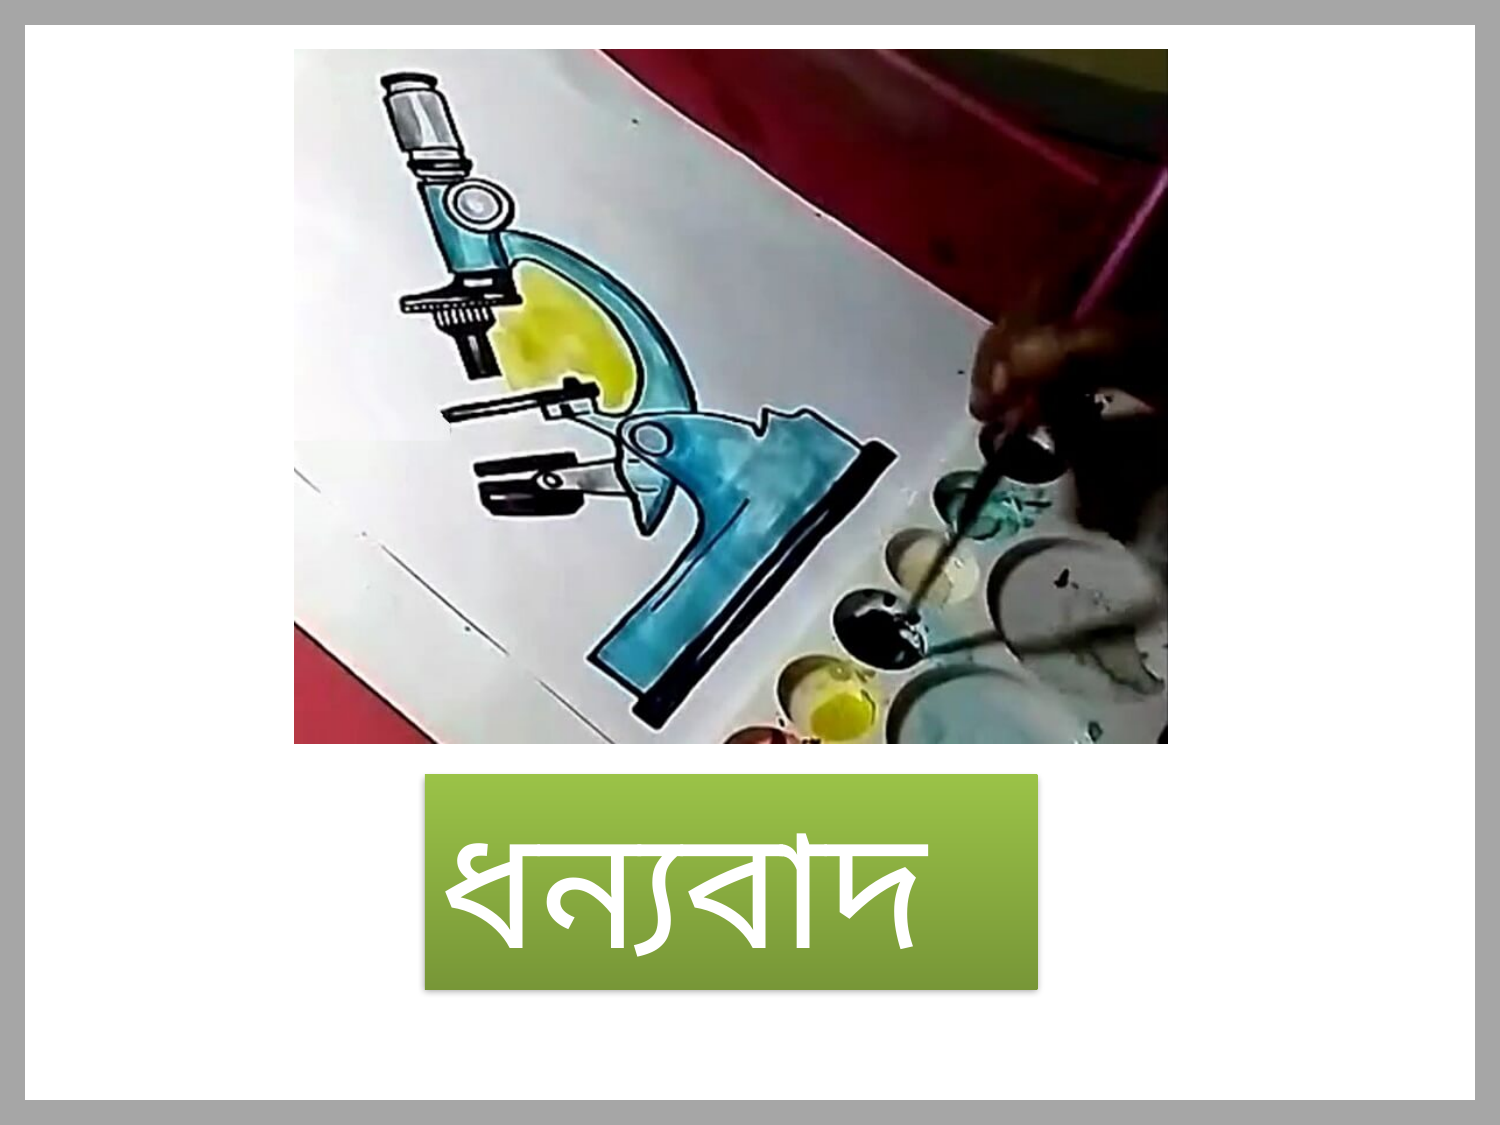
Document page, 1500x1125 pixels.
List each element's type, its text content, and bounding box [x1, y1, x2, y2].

picture [294, 49, 1169, 745]
text_box ধন্যবাদ [424, 774, 1038, 990]
